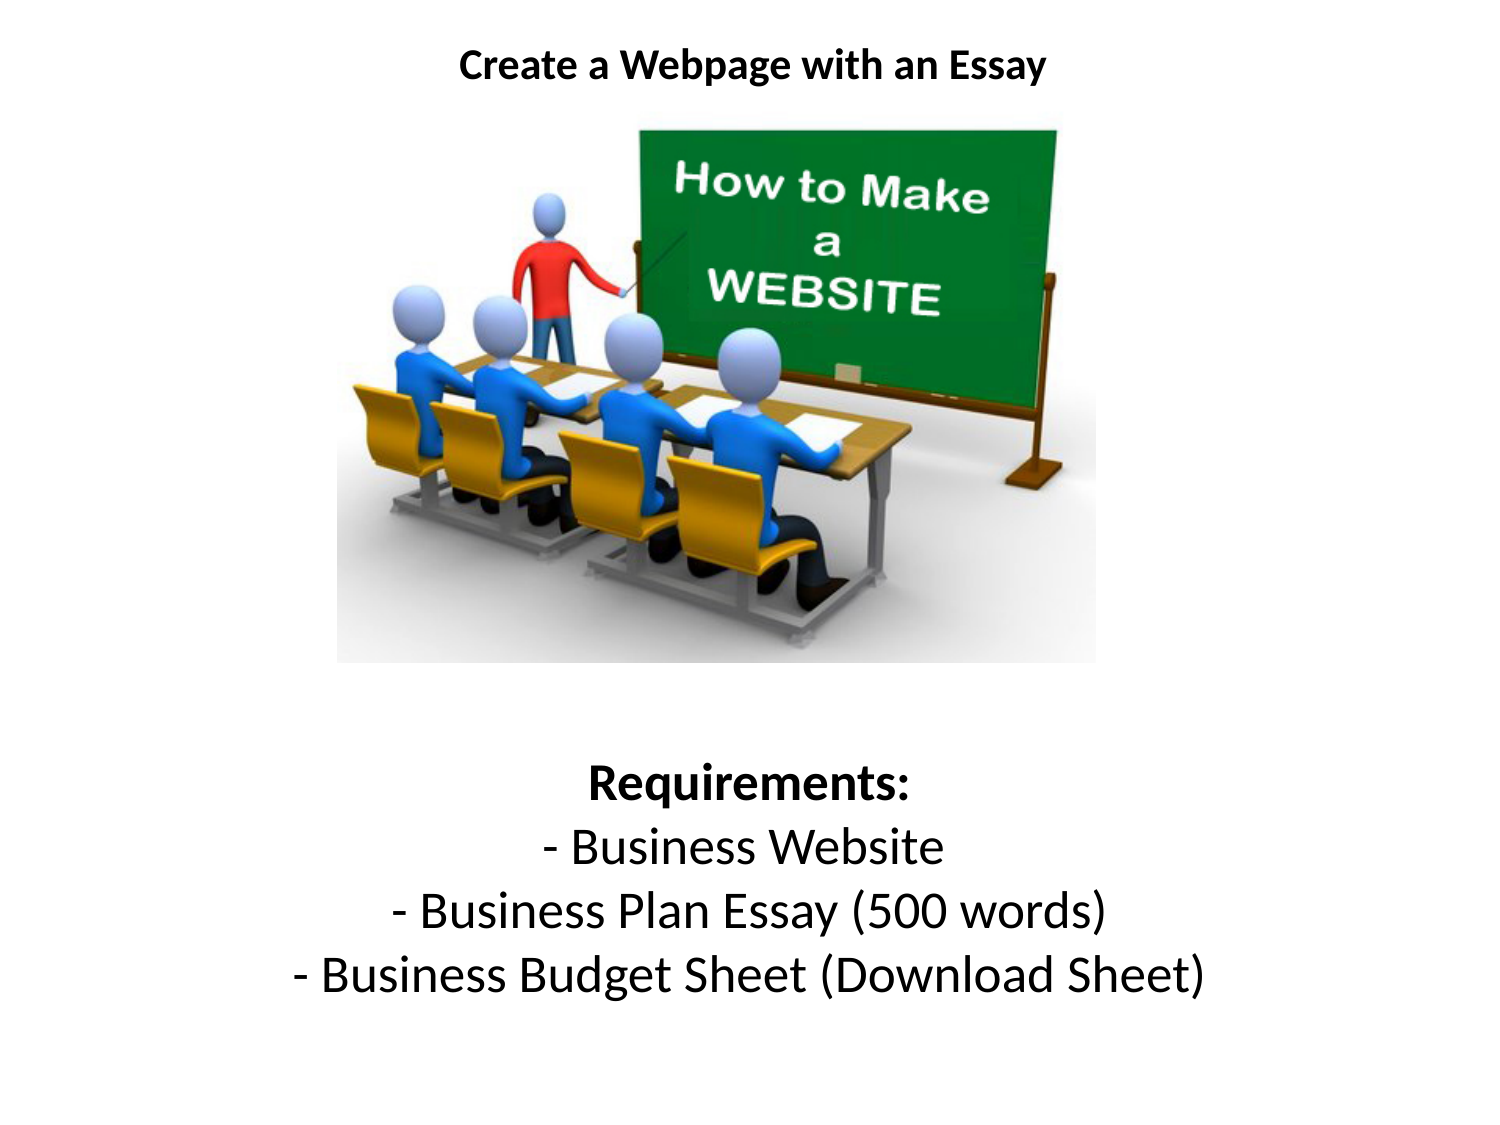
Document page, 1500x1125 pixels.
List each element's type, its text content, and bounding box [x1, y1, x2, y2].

picture [337, 87, 1096, 663]
text_box Create a Webpage with an Essay [0, 24, 1500, 138]
title Requirements: - Business Website - Business Plan Essay (500 words) - Business Budget Sheet (Download Sheet) [0, 675, 1500, 1075]
